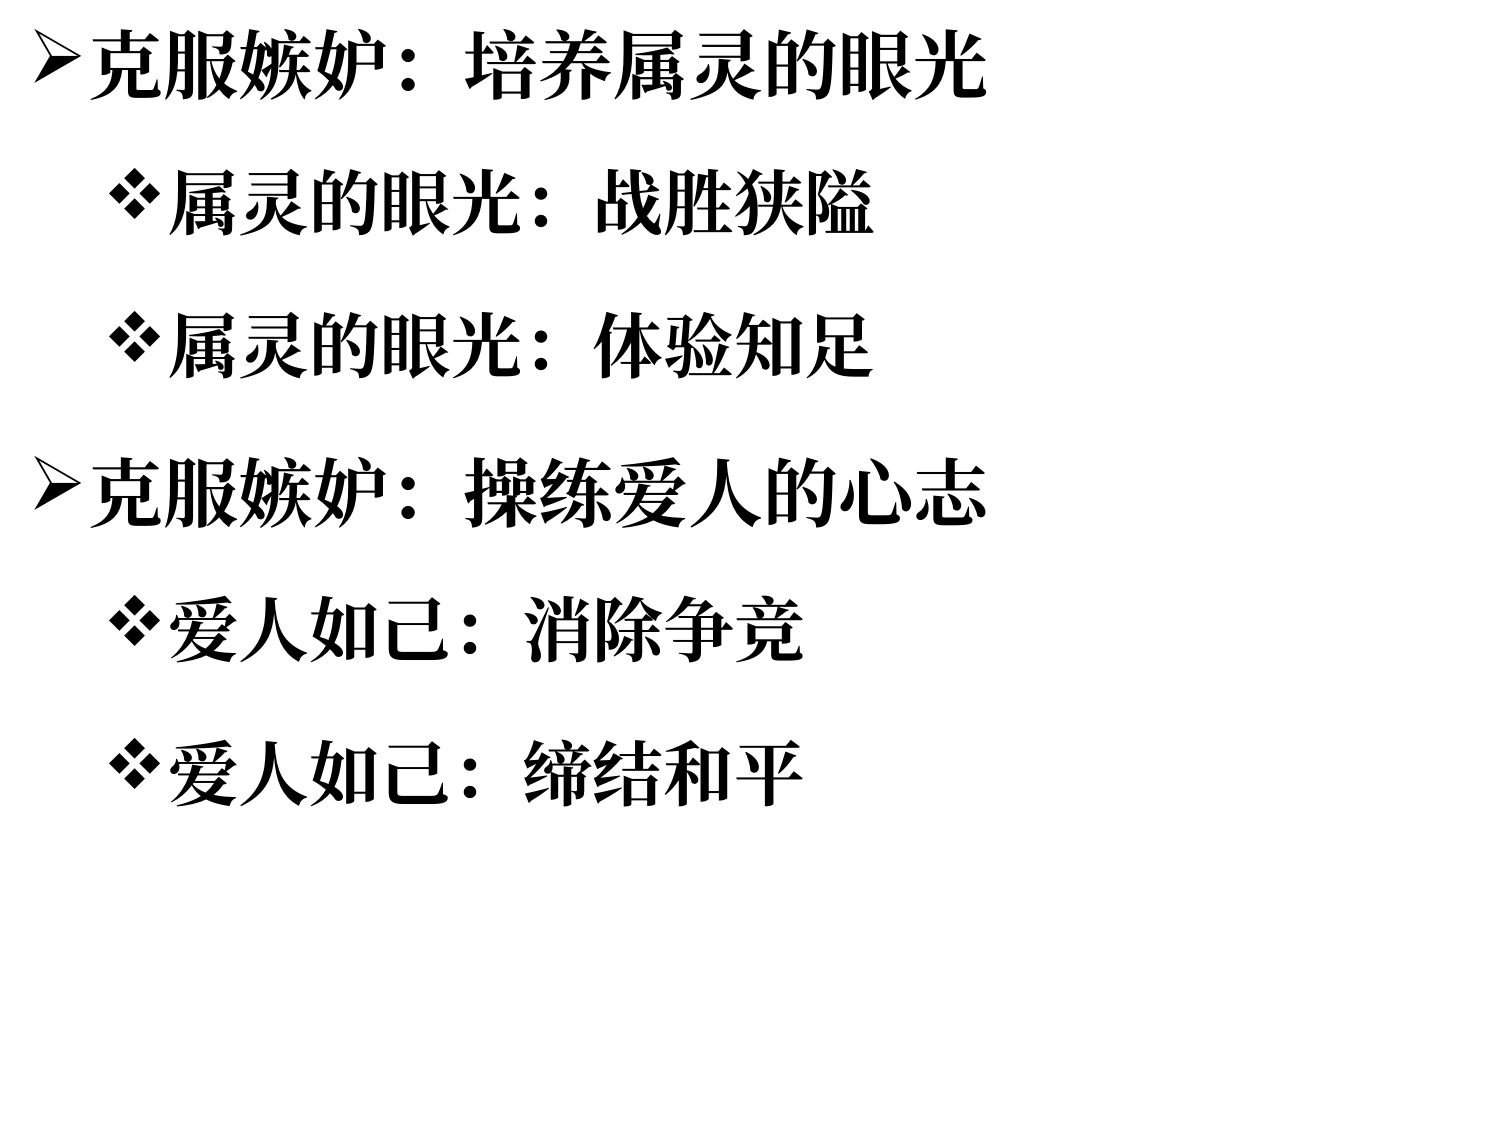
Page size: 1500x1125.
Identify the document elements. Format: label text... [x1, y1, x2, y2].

list 克服嫉妒：培养属灵的眼光 属灵的眼光：战胜狭隘 属灵的眼光：体验知足 克服嫉妒：操练爱人的心志 爱人如己：消除争竞 爱人如己：缔结和平 [13, 21, 1487, 1112]
